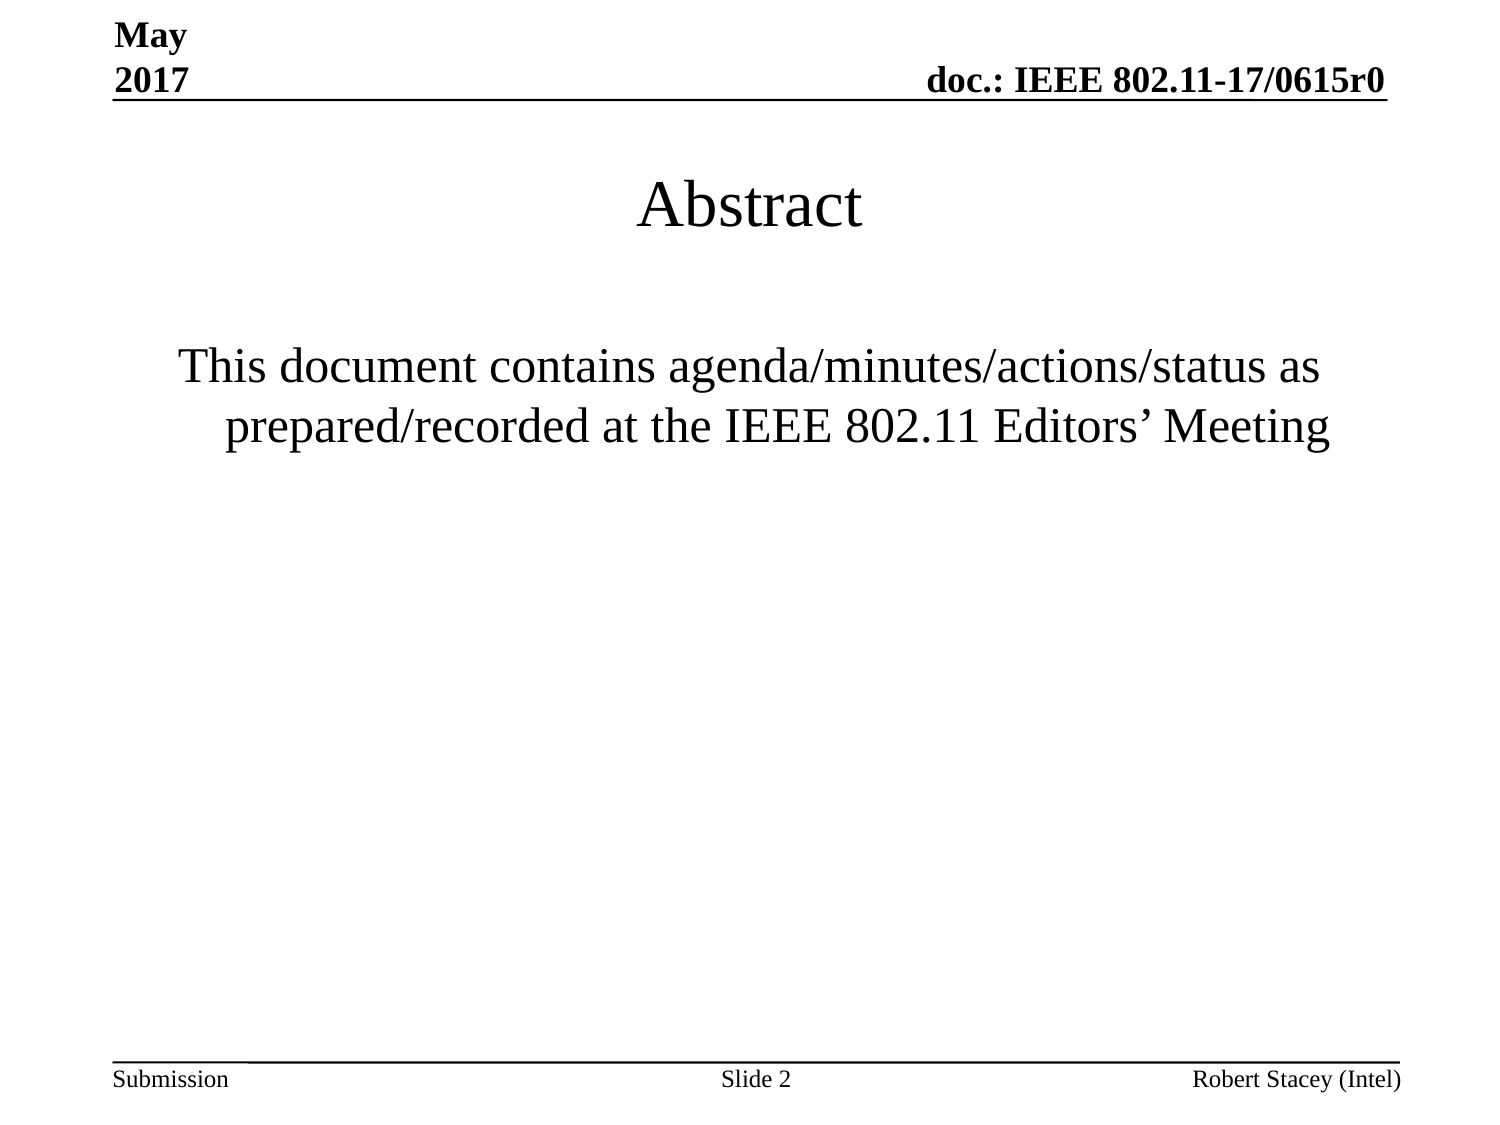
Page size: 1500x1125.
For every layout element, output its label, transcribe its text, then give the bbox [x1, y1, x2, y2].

list This document contains agenda/minutes/actions/status as prepared/recorded at the IEEE 802.11 Editors’ Meeting [112, 324, 1388, 1001]
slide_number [114, 54, 265, 101]
slide_number Slide 2 [712, 1061, 800, 1093]
footer Robert Stacey (Intel) [1181, 1061, 1402, 1093]
title Abstract [112, 112, 1388, 288]
